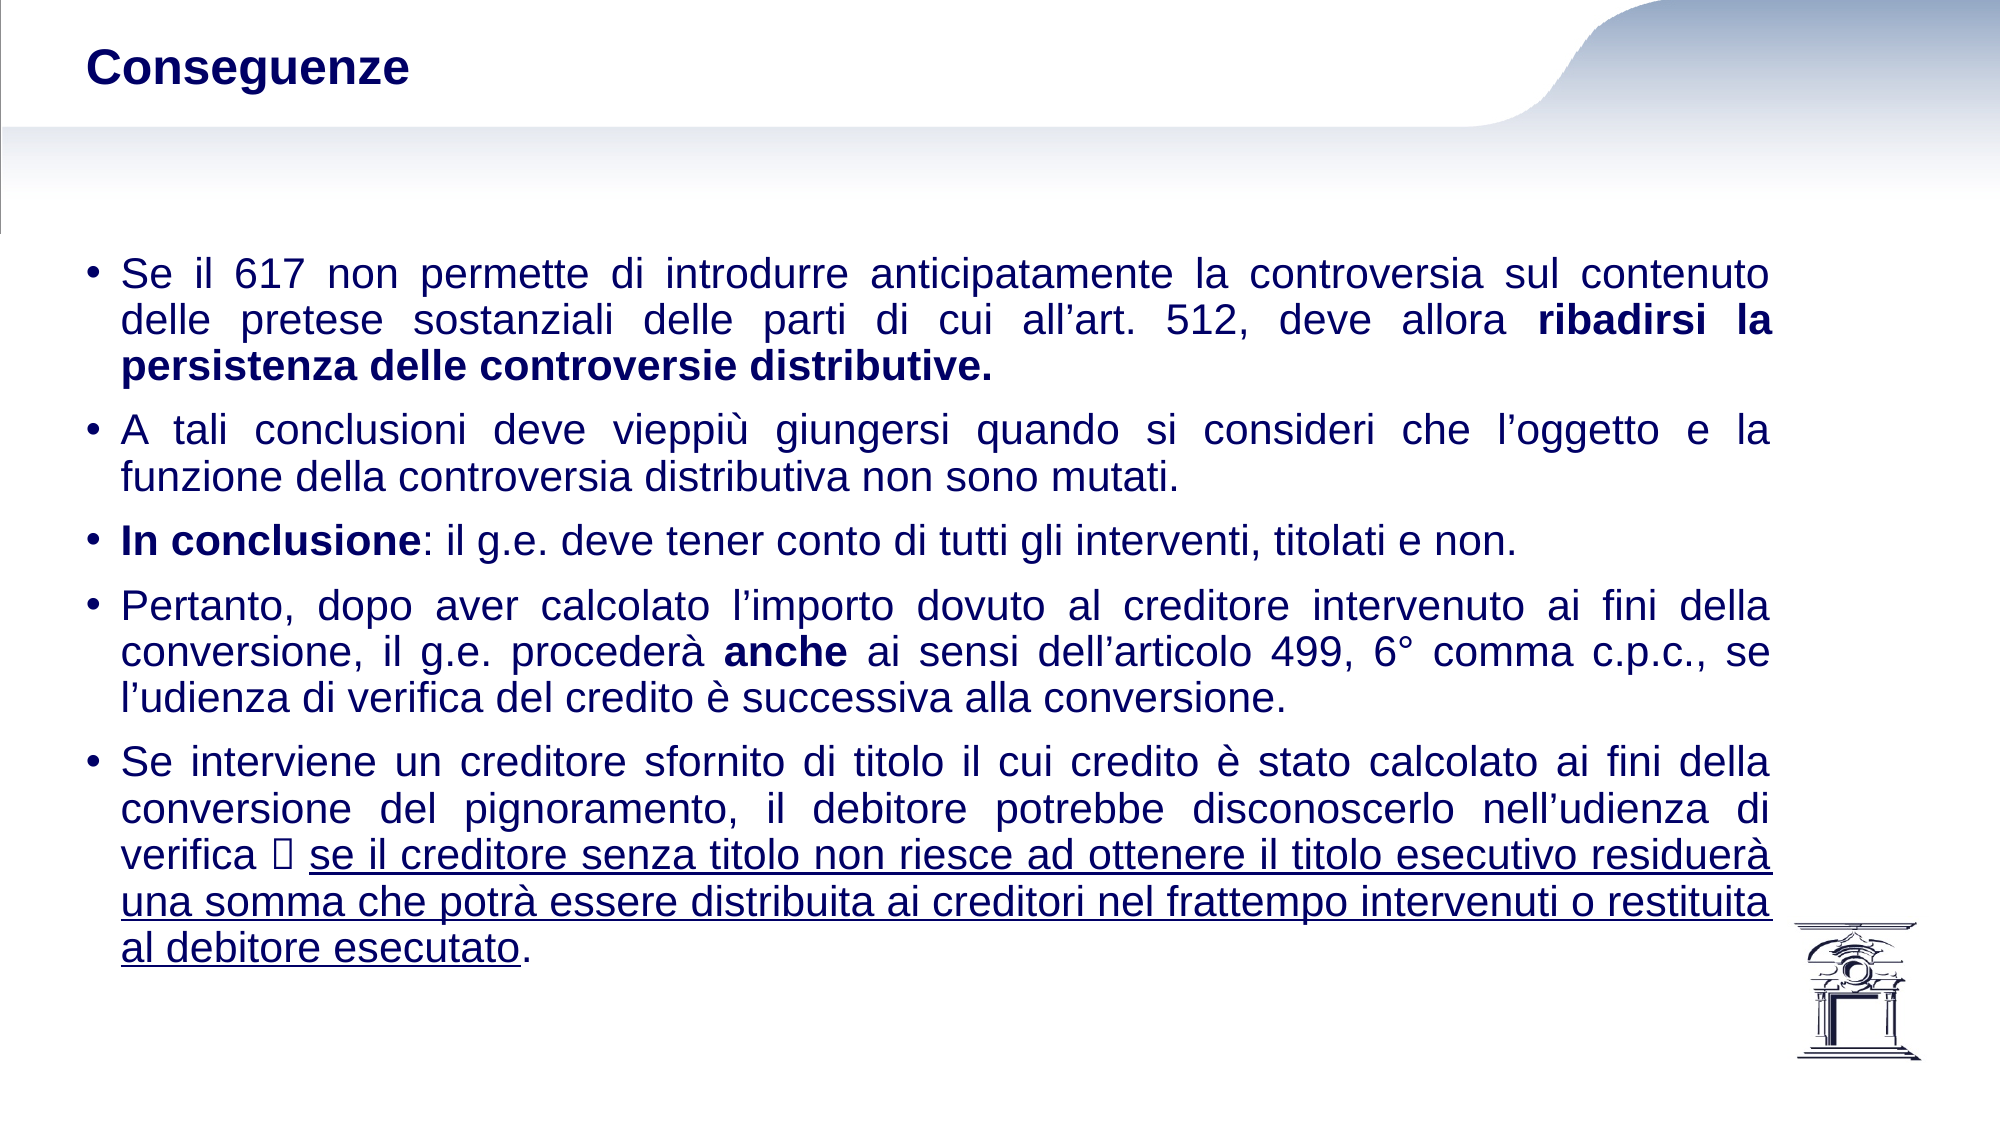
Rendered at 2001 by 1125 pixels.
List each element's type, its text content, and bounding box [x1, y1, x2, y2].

list Se il 617 non permette di introdurre anticipatamente la controversia sul contenuto delle pretese sostanziali delle parti di cui all’art. 512, deve allora ribadirsi la persistenza delle controversie distributive. A tali conclusioni deve vieppiù giungersi quando si consideri che l’oggetto e la funzione della controversia distributiva non sono mutati. In conclusione: il g.e. deve tener conto di tutti gli interventi, titolati e non. Pertanto, dopo aver calcolato l’importo dovuto al creditore intervenuto ai fini della conversione, il g.e. procederà anche ai sensi dell’articolo 499, 6° comma c.p.c., se l’udienza di verifica del credito è successiva alla conversione. Se interviene un creditore sfornito di titolo il cui credito è stato calcolato ai fini della conversione del pignoramento, il debitore potrebbe disconoscerlo nell’udienza di verifica  se il creditore senza titolo non riesce ad ottenere il titolo esecutivo residuerà una somma che potrà essere distribuita ai creditori nel frattempo intervenuti o restituita al debitore esecutato. [70, 243, 1788, 986]
title Conseguenze [70, 34, 1520, 104]
picture [1787, 916, 1929, 1063]
picture [0, 0, 2000, 234]
